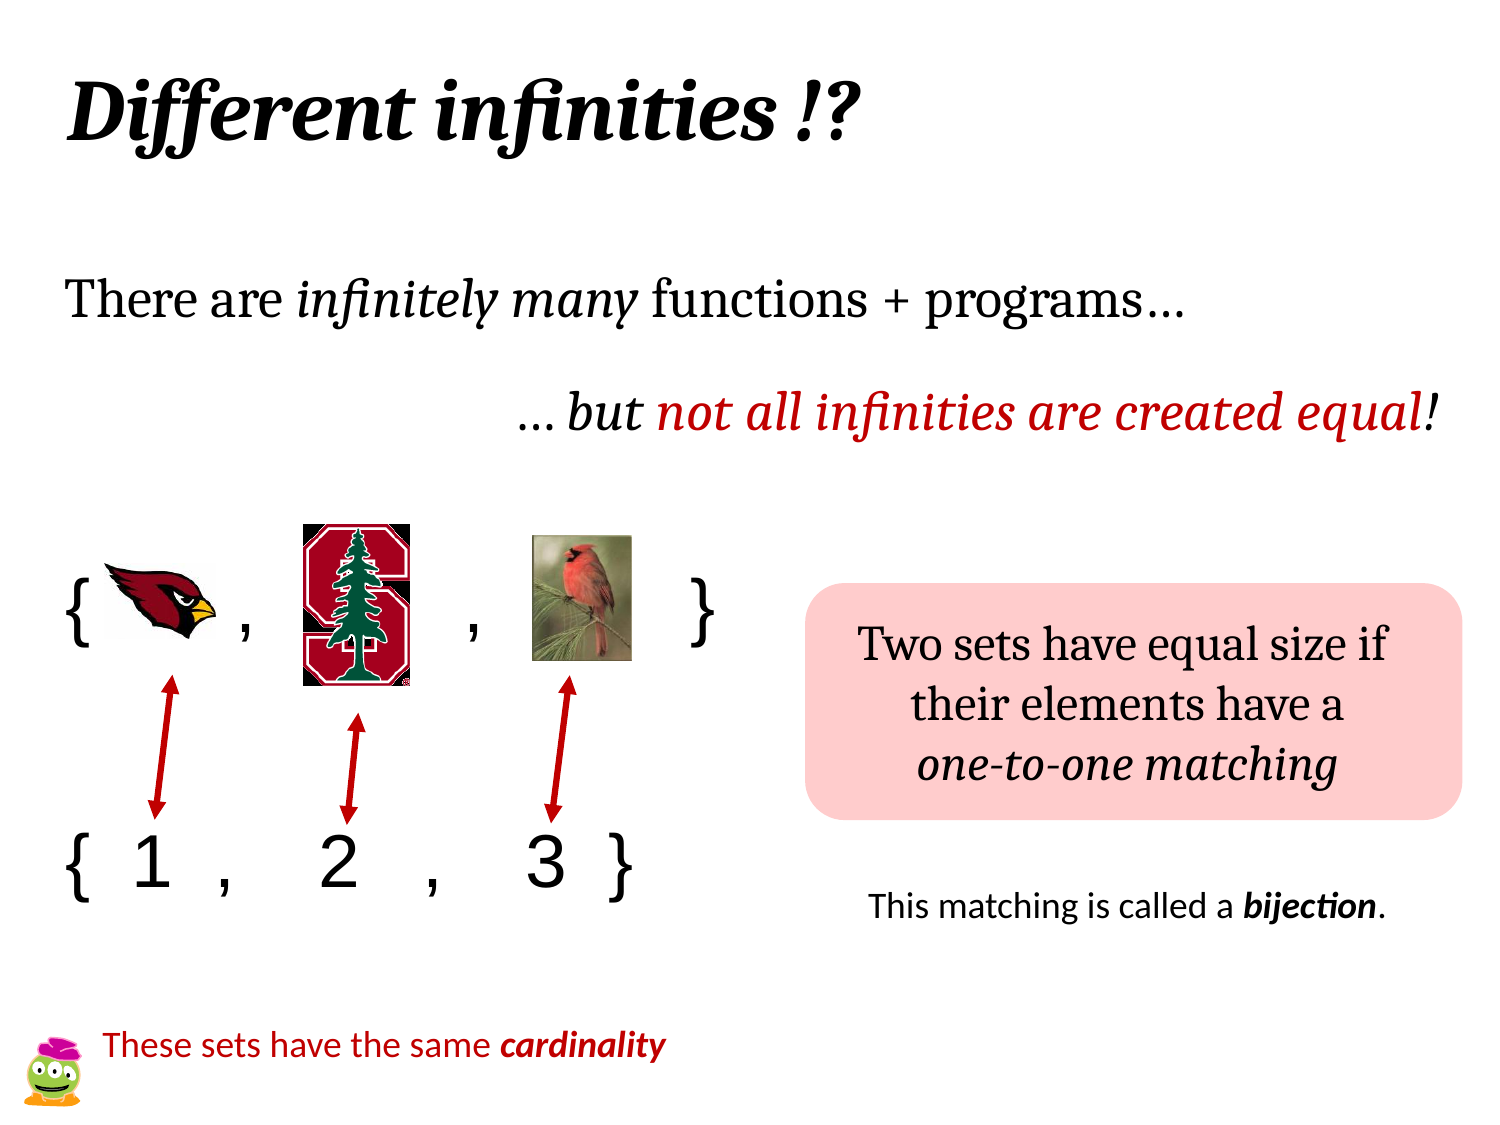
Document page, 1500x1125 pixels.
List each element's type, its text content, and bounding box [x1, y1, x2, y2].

text_box [546, 675, 575, 824]
text_box This matching is called a bijection. [808, 873, 1447, 934]
text_box [341, 712, 364, 826]
text_box These sets have the same cardinality [87, 1012, 894, 1073]
text_box … but not all infinities are created equal! [333, 366, 1455, 449]
text_box There are infinitely many functions + programs… [50, 254, 1288, 337]
text_box [806, 605, 1465, 823]
picture [531, 535, 632, 661]
text_box [808, 580, 1460, 602]
picture [303, 524, 410, 686]
text_box Two sets have equal size if their elements have a one-to-one matching [795, 602, 1461, 798]
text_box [24, 1037, 82, 1107]
text_box Different infinities !? [53, 45, 1327, 166]
text_box [150, 674, 178, 820]
picture [104, 563, 216, 639]
text_box { , , } { 1 , 2 , 3 } [50, 550, 797, 911]
